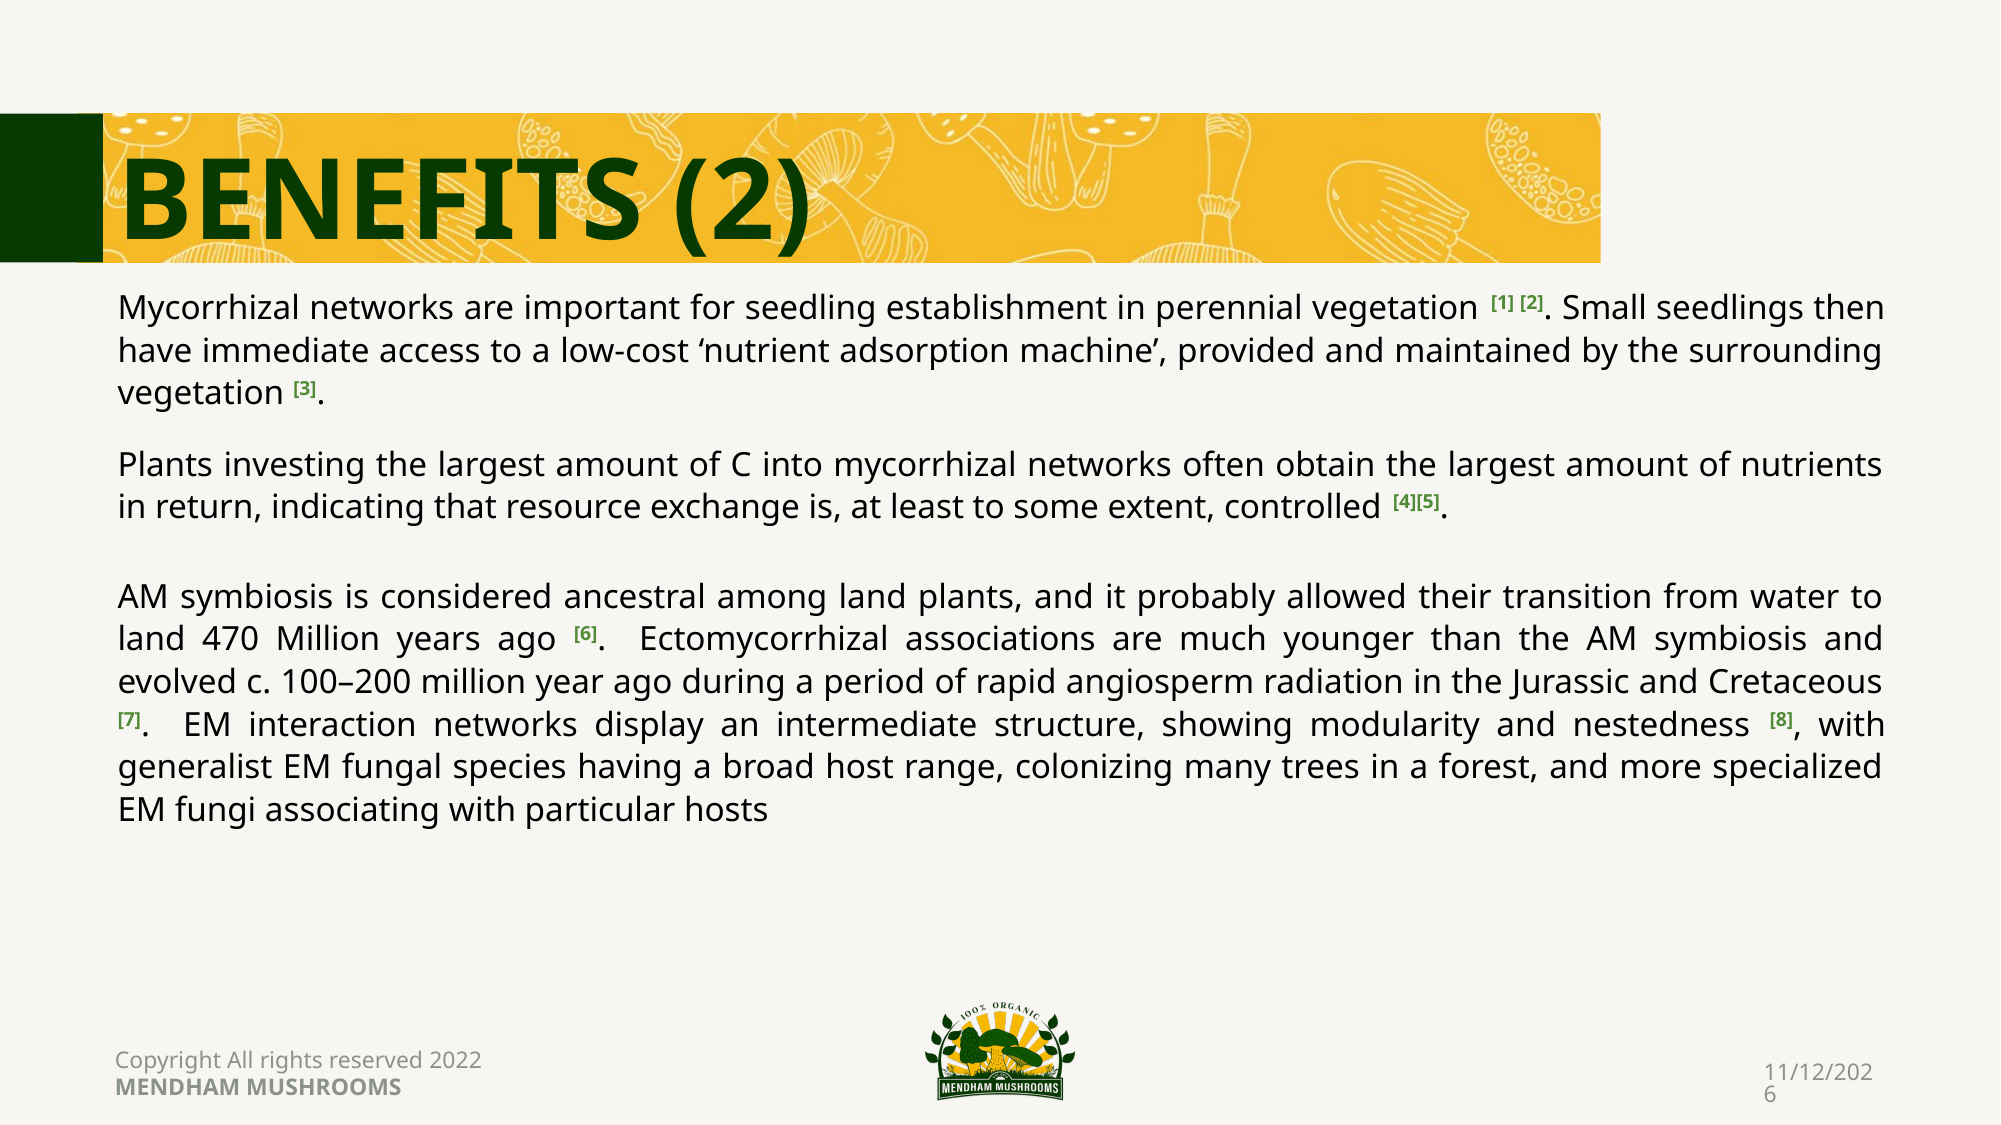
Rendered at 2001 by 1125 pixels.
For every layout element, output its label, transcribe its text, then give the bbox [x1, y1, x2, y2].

text_box [1000, 113, 1602, 263]
text_box [0, 113, 102, 263]
text_box BENEFITS (2) [102, 109, 1000, 270]
picture [923, 1001, 1077, 1103]
slide_number Copyright All rights reserved 2022 MENDHAM MUSHROOMS [99, 1042, 553, 1103]
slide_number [1748, 1042, 1900, 1103]
text_box Plants investing the largest amount of C into mycorrhizal networks often obtain the largest amount of nutrients in return, indicating that resource exchange is, at least to some extent, controlled [4][5]. AM symbiosis is considered ancestral among land plants, and it probably allowed their transition from water to land 470 Million years ago [6]. Ectomycorrhizal associations are much younger than the AM symbiosis and evolved c. 100–200 million year ago during a period of rapid angiosperm radiation in the Jurassic and Cretaceous [7]. EM interaction networks display an intermediate structure, showing modularity and nestedness [8], with generalist EM fungal species having a broad host range, colonizing many trees in a forest, and more specialized EM fungi associating with particular hosts [102, 432, 1901, 836]
text_box Mycorrhizal networks are important for seedling establishment in perennial vegetation [1] [2]. Small seedlings then have immediate access to a low-cost ‘nutrient adsorption machine’, provided and maintained by the surrounding vegetation [3]. [102, 276, 1901, 419]
